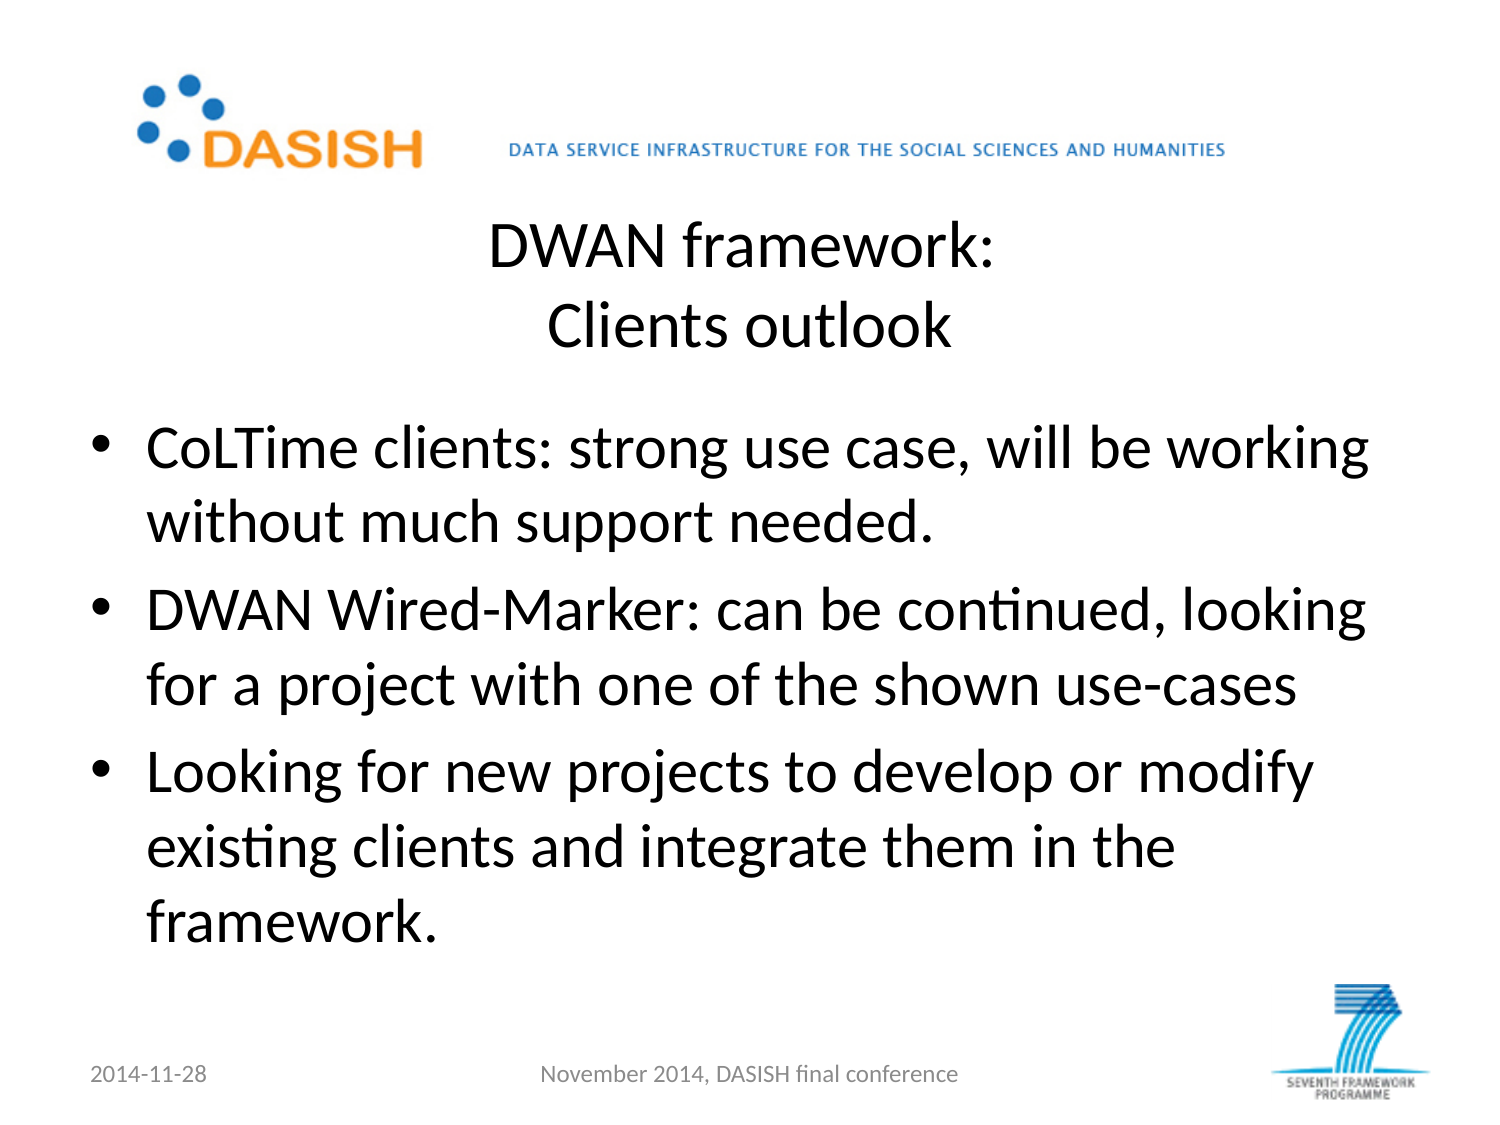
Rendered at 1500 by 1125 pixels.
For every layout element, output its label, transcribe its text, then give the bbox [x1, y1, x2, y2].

list CoLTime clients: strong use case, will be working without much support needed. DWAN Wired-Marker: can be continued, looking for a project with one of the shown use-cases Looking for new projects to develop or modify existing clients and integrate them in the framework. [75, 398, 1425, 1005]
title DWAN framework: Clients outlook [75, 186, 1425, 375]
footer November 2014, DASISH final conference [512, 1042, 988, 1103]
picture [104, 61, 1271, 186]
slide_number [75, 1042, 425, 1103]
